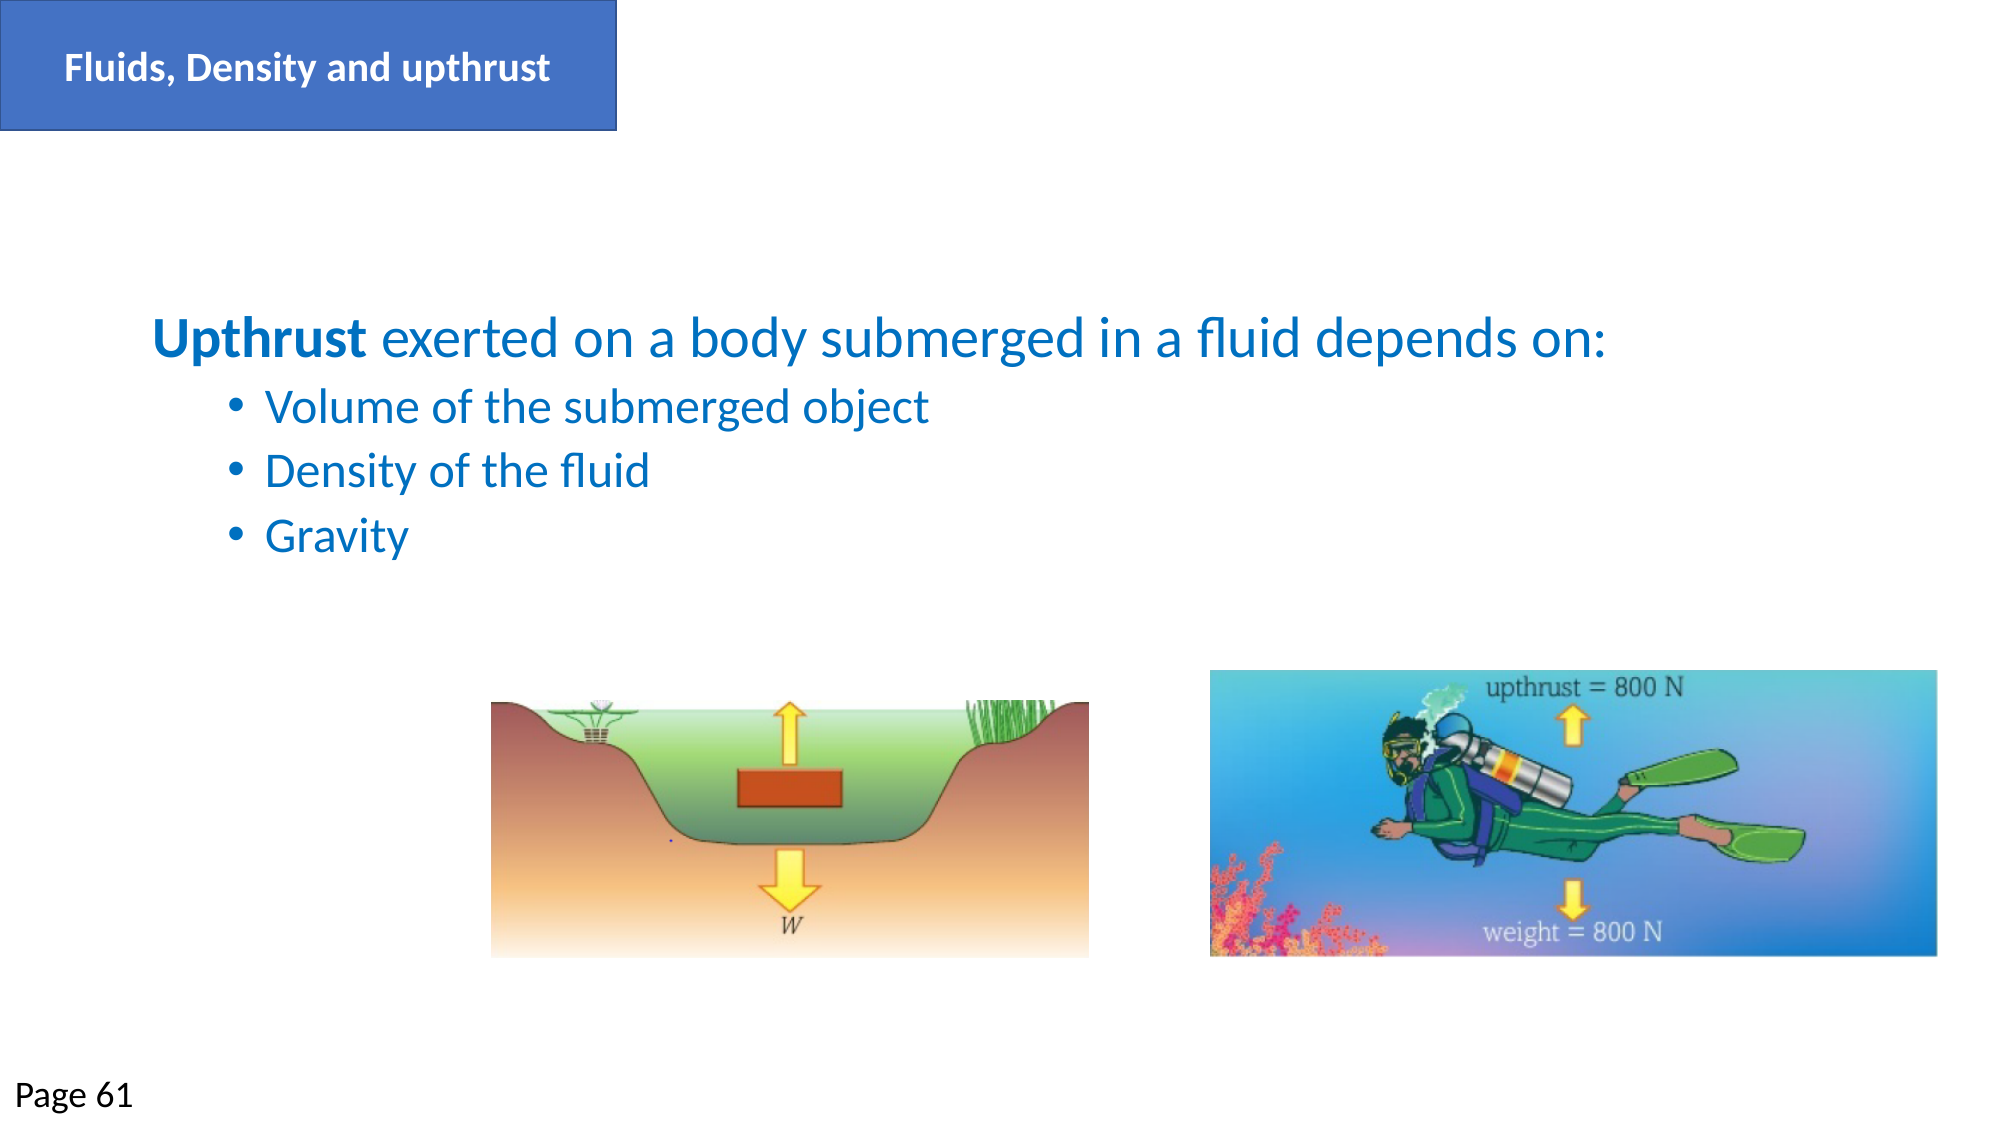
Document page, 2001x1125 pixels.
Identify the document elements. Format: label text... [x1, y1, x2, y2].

list Upthrust exerted on a body submerged in a fluid depends on: Volume of the submerged object Density of the fluid Gravity [137, 299, 1863, 1014]
picture [491, 700, 1089, 958]
text_box Fluids, Density and upthrust [0, 0, 617, 131]
text_box Page 61 [0, 1062, 161, 1123]
picture [1210, 670, 1938, 958]
